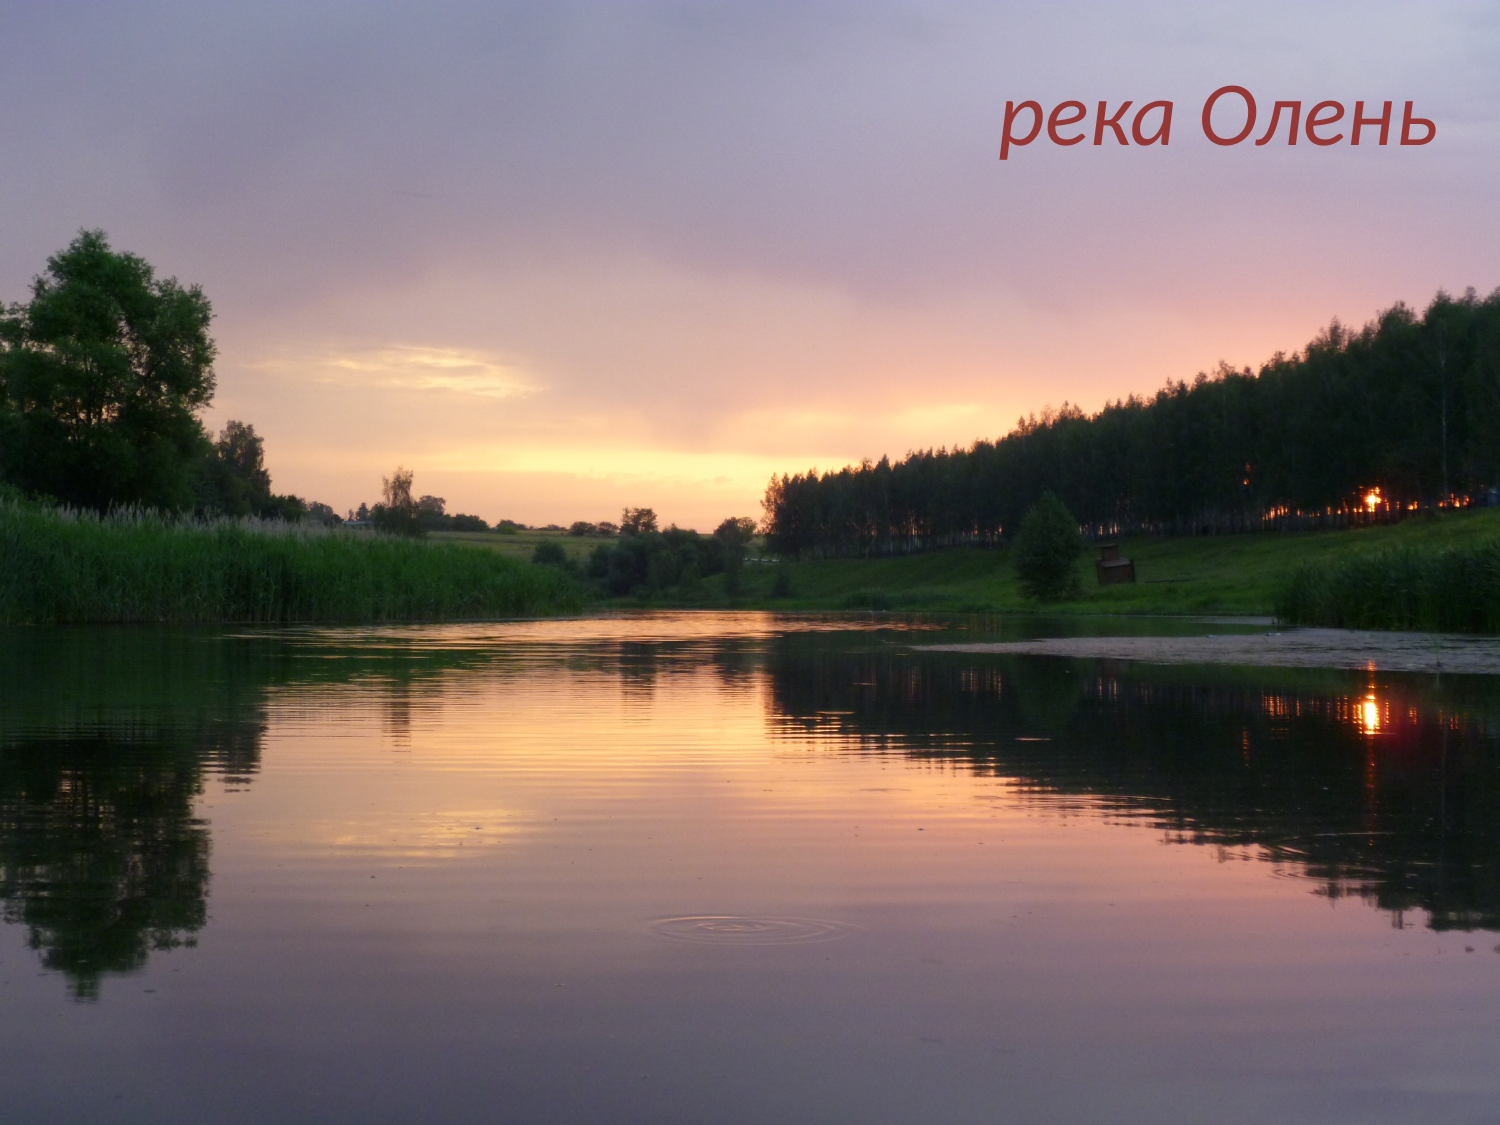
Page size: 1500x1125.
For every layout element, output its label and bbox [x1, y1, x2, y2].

list [0, 0, 1500, 1125]
